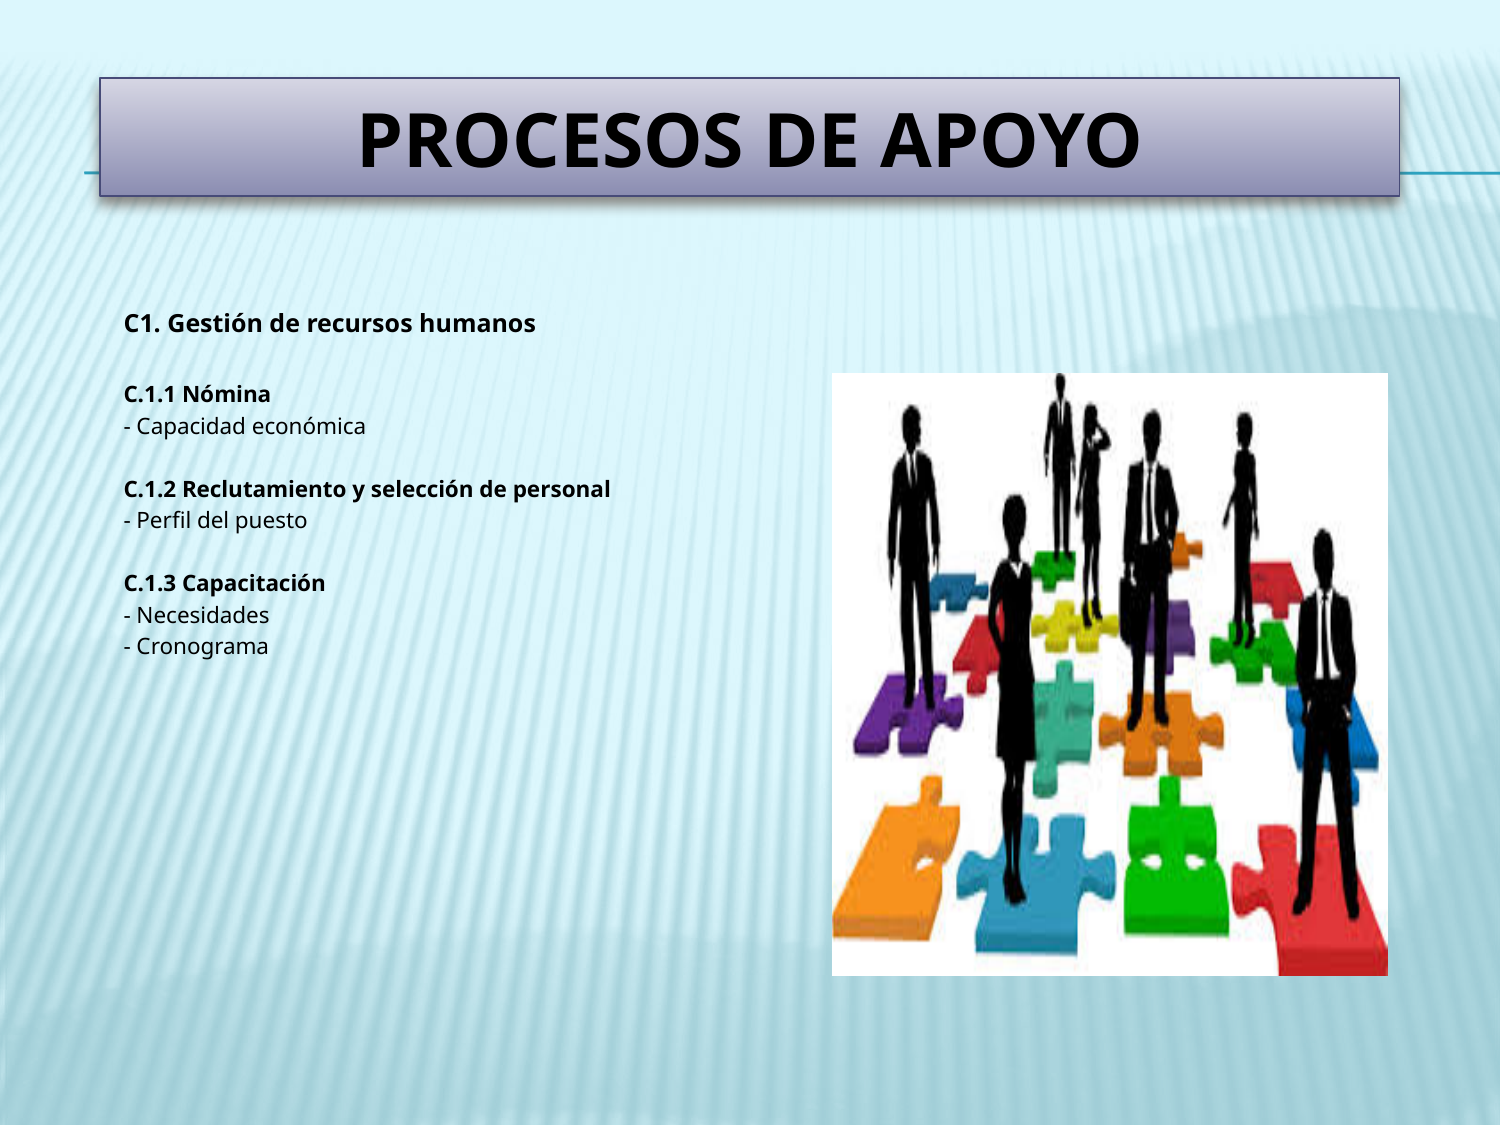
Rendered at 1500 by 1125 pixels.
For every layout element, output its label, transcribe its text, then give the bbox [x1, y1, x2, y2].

picture [832, 373, 1389, 977]
text_box [749, 262, 1402, 1047]
list C1. Gestión de recursos humanos C.1.1 Nómina - Capacidad económica C.1.2 Reclutamiento y selección de personal - Perfil del puesto C.1.3 Capacitación - Necesidades - Cronograma [75, 262, 749, 1047]
text_box PROCESOS DE APOYO [99, 77, 1400, 197]
